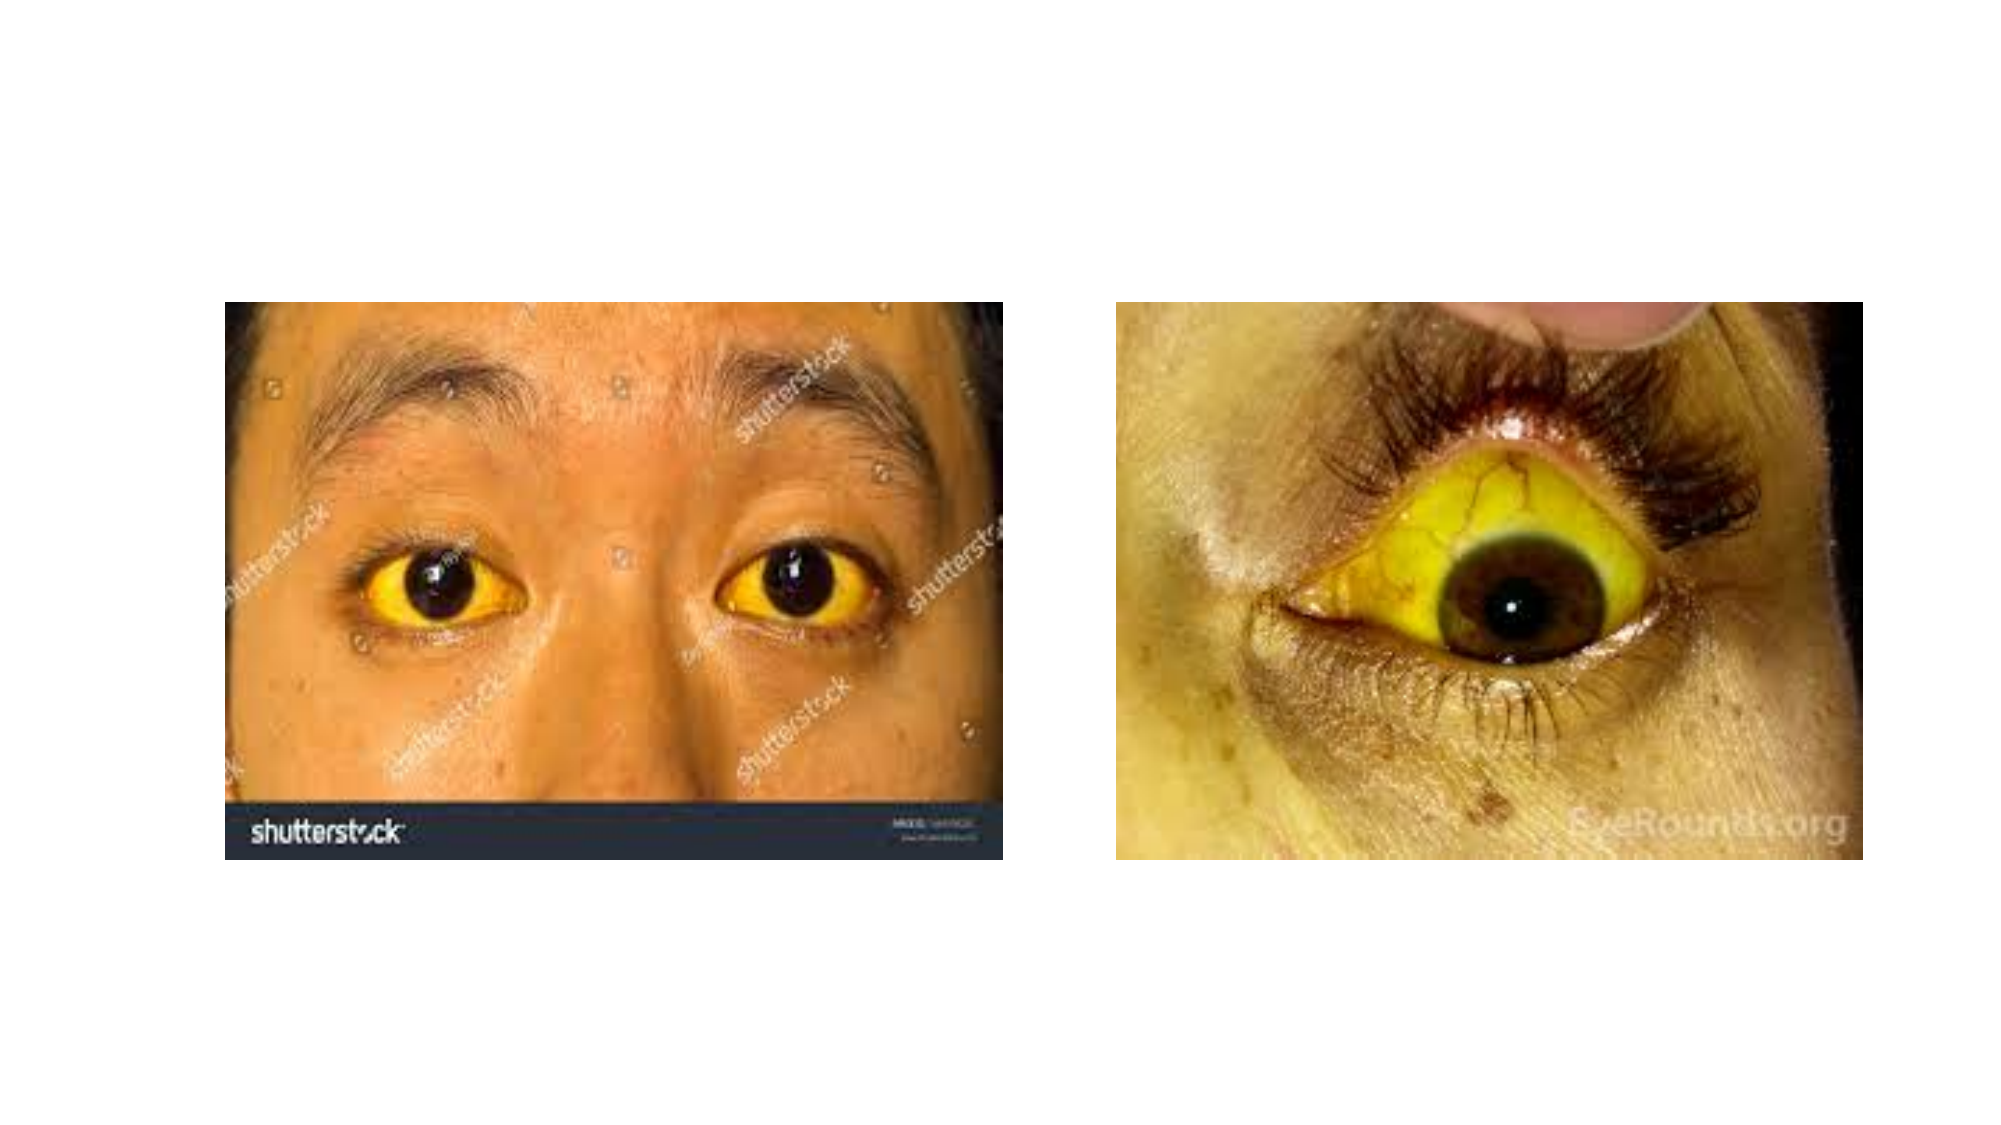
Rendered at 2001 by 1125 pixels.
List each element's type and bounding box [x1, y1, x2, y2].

list [224, 302, 1003, 860]
list [1116, 302, 1863, 860]
